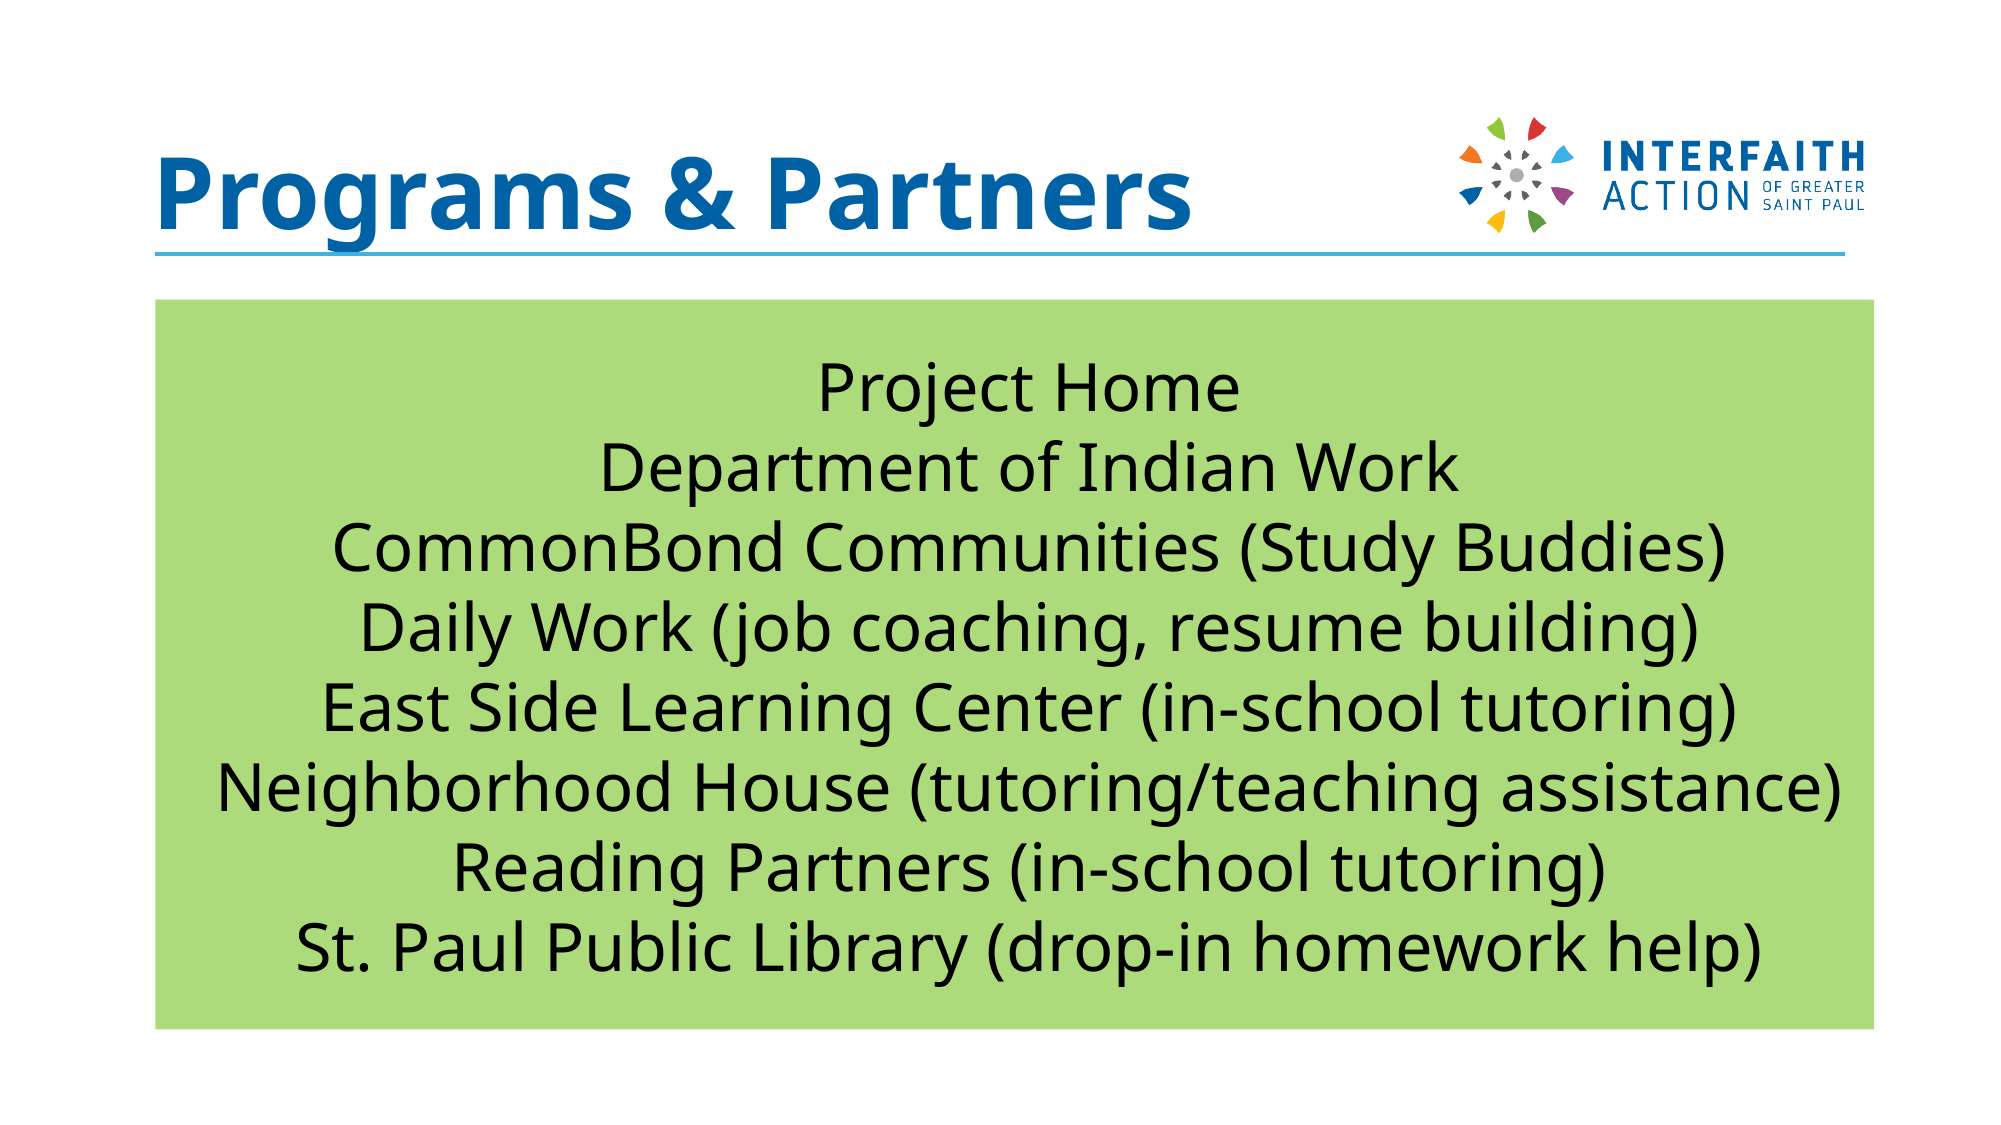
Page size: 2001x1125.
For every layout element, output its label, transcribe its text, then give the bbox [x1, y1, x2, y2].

title Programs & Partners [137, 116, 1863, 278]
picture [1459, 117, 1864, 233]
text_box Project Home Department of Indian Work CommonBond Communities (Study Buddies) Daily Work (job coaching, resume building) East Side Learning Center (in-school tutoring) Neighborhood House (tutoring/teaching assistance) Reading Partners (in-school tutoring) St. Paul Public Library (drop-in homework help) [155, 299, 1875, 1030]
